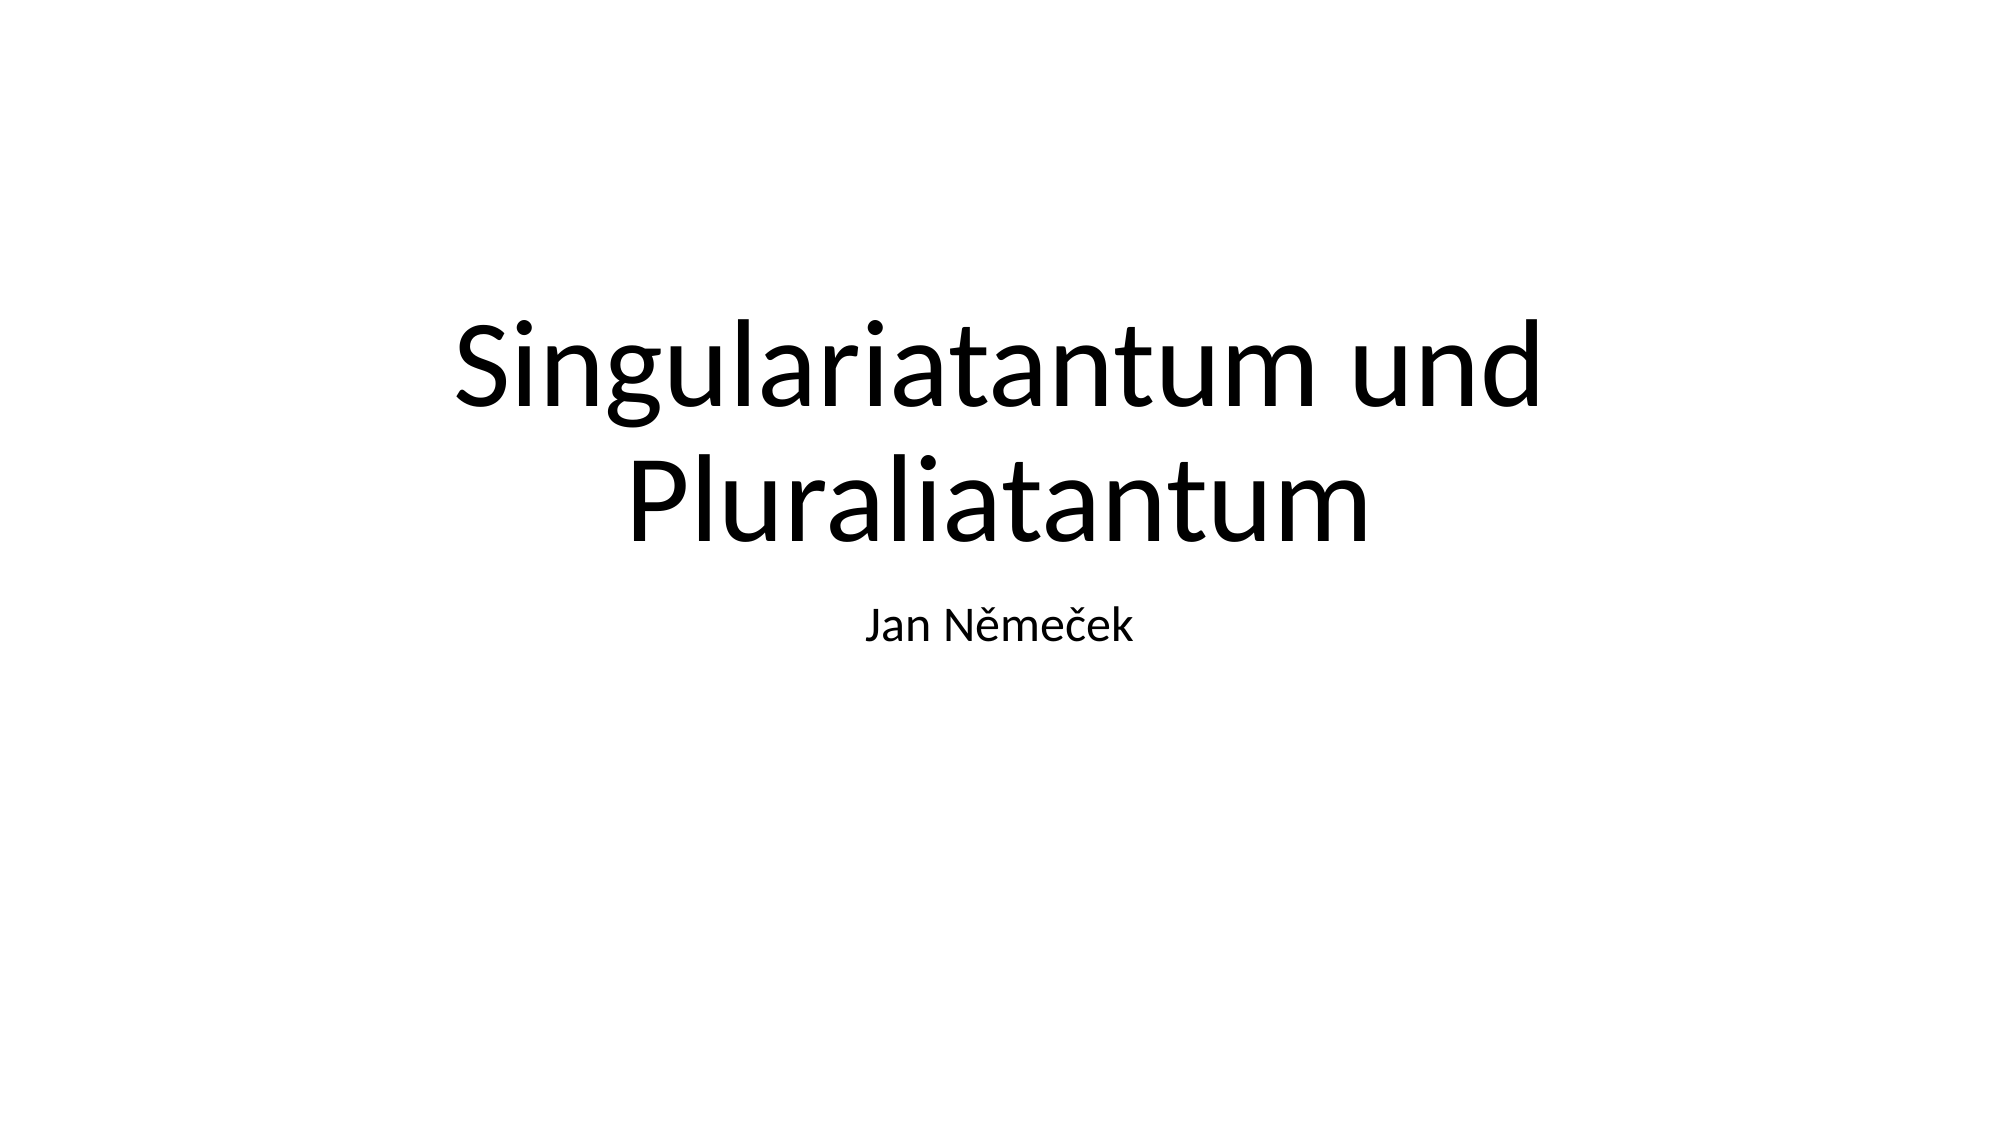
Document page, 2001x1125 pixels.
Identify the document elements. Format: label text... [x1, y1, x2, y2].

title Singulariatantum und Pluraliatantum [249, 184, 1750, 576]
subtitle Jan Němeček [249, 590, 1750, 863]
